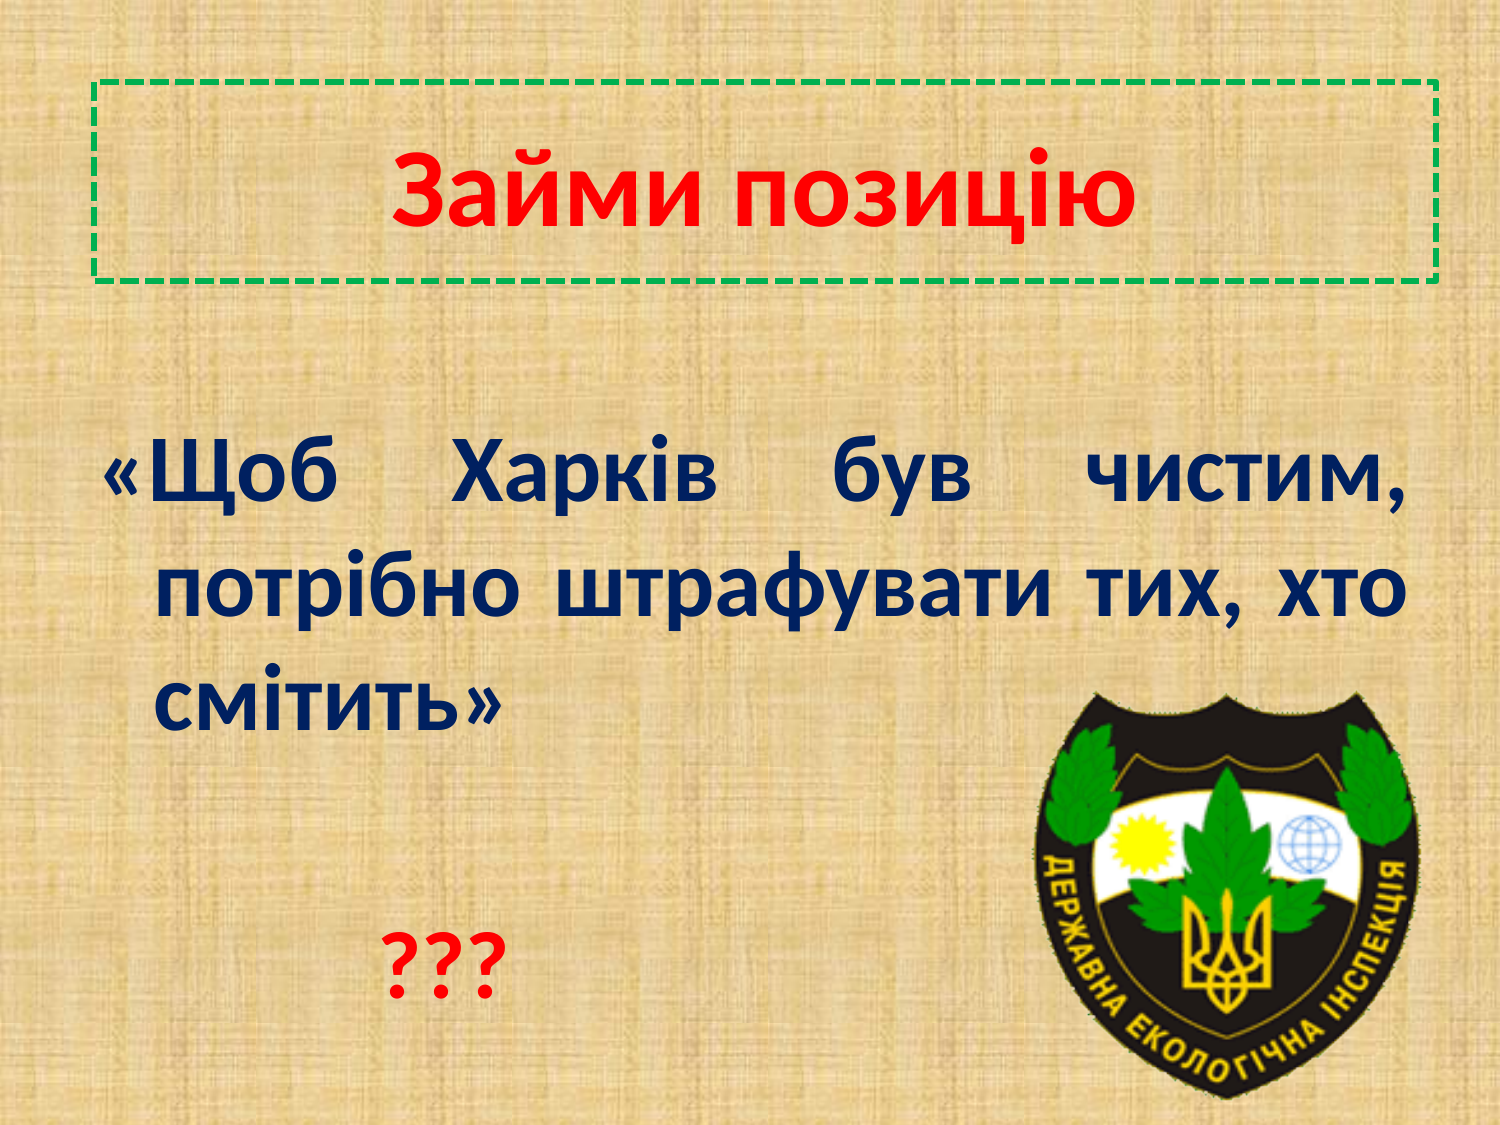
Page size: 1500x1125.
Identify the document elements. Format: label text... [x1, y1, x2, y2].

title Займи позицію [93, 82, 1437, 282]
list «Щоб Харків був чистим, потрібно штрафувати тих, хто смітить» ??? [82, 398, 1425, 1032]
picture [0, 0, 1500, 1125]
